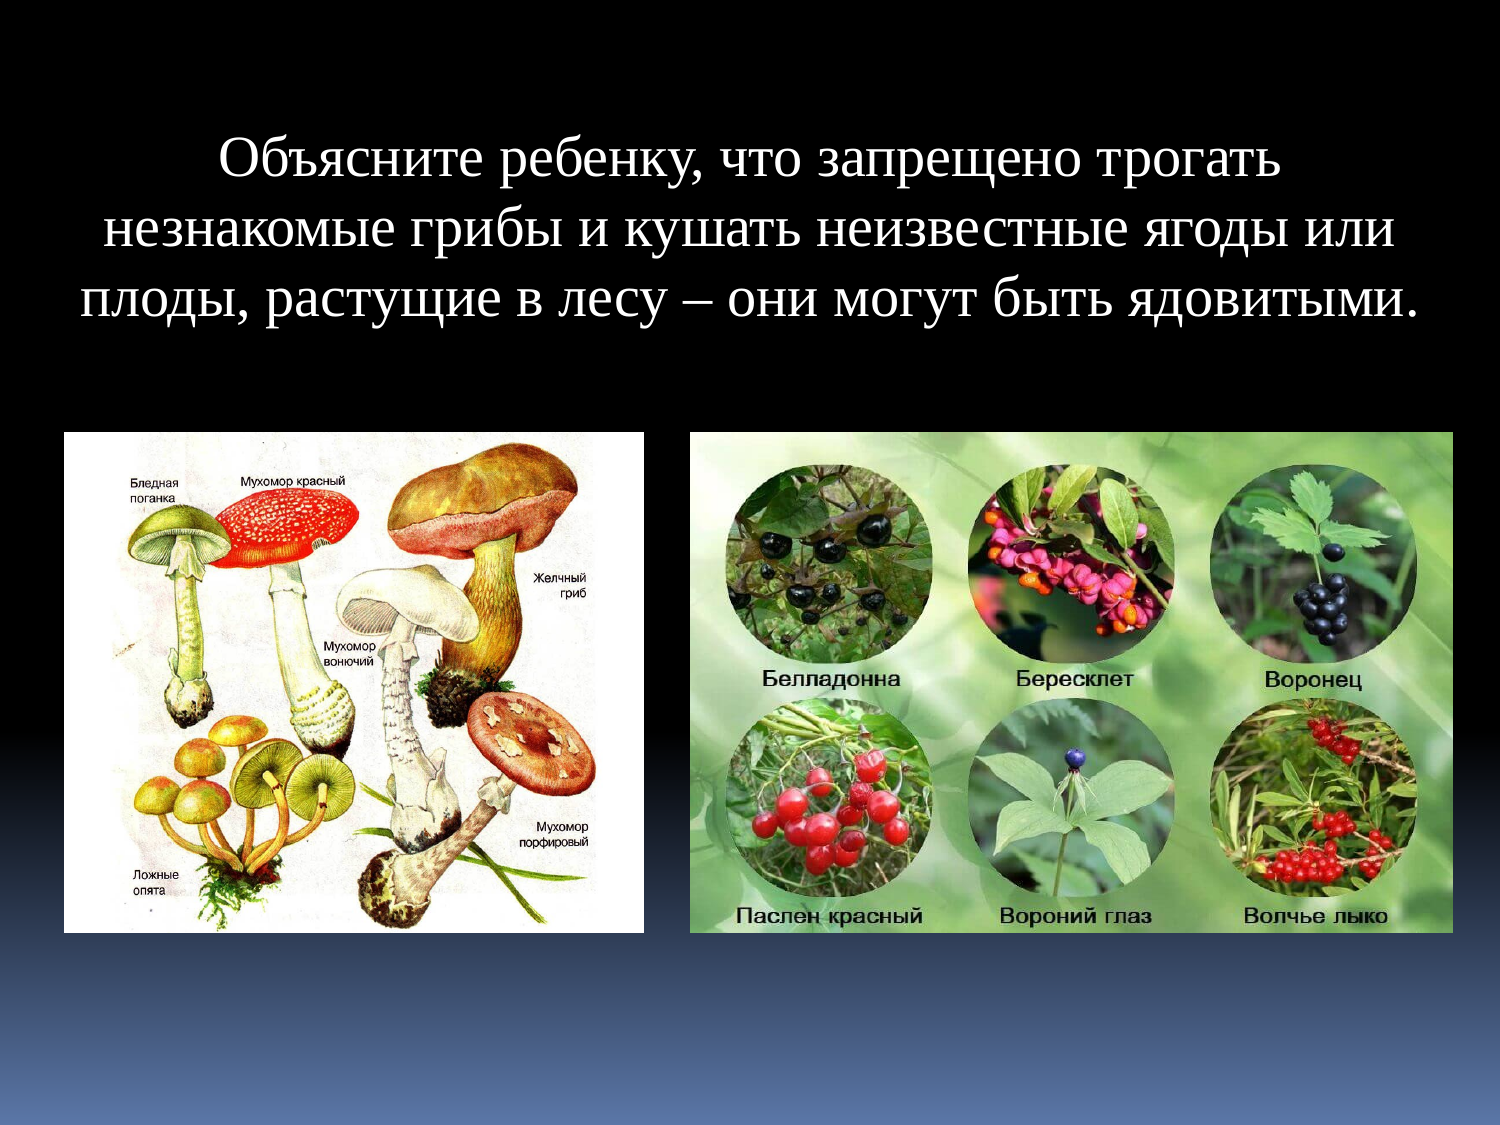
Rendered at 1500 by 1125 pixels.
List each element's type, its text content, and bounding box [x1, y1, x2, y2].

text_box Объясните ребенку, что запрещено трогать незнакомые грибы и кушать неизвестные ягоды или плоды, растущие в лесу – они могут быть ядовитыми. [64, 5, 1436, 416]
picture [64, 432, 645, 933]
picture [690, 432, 1454, 934]
